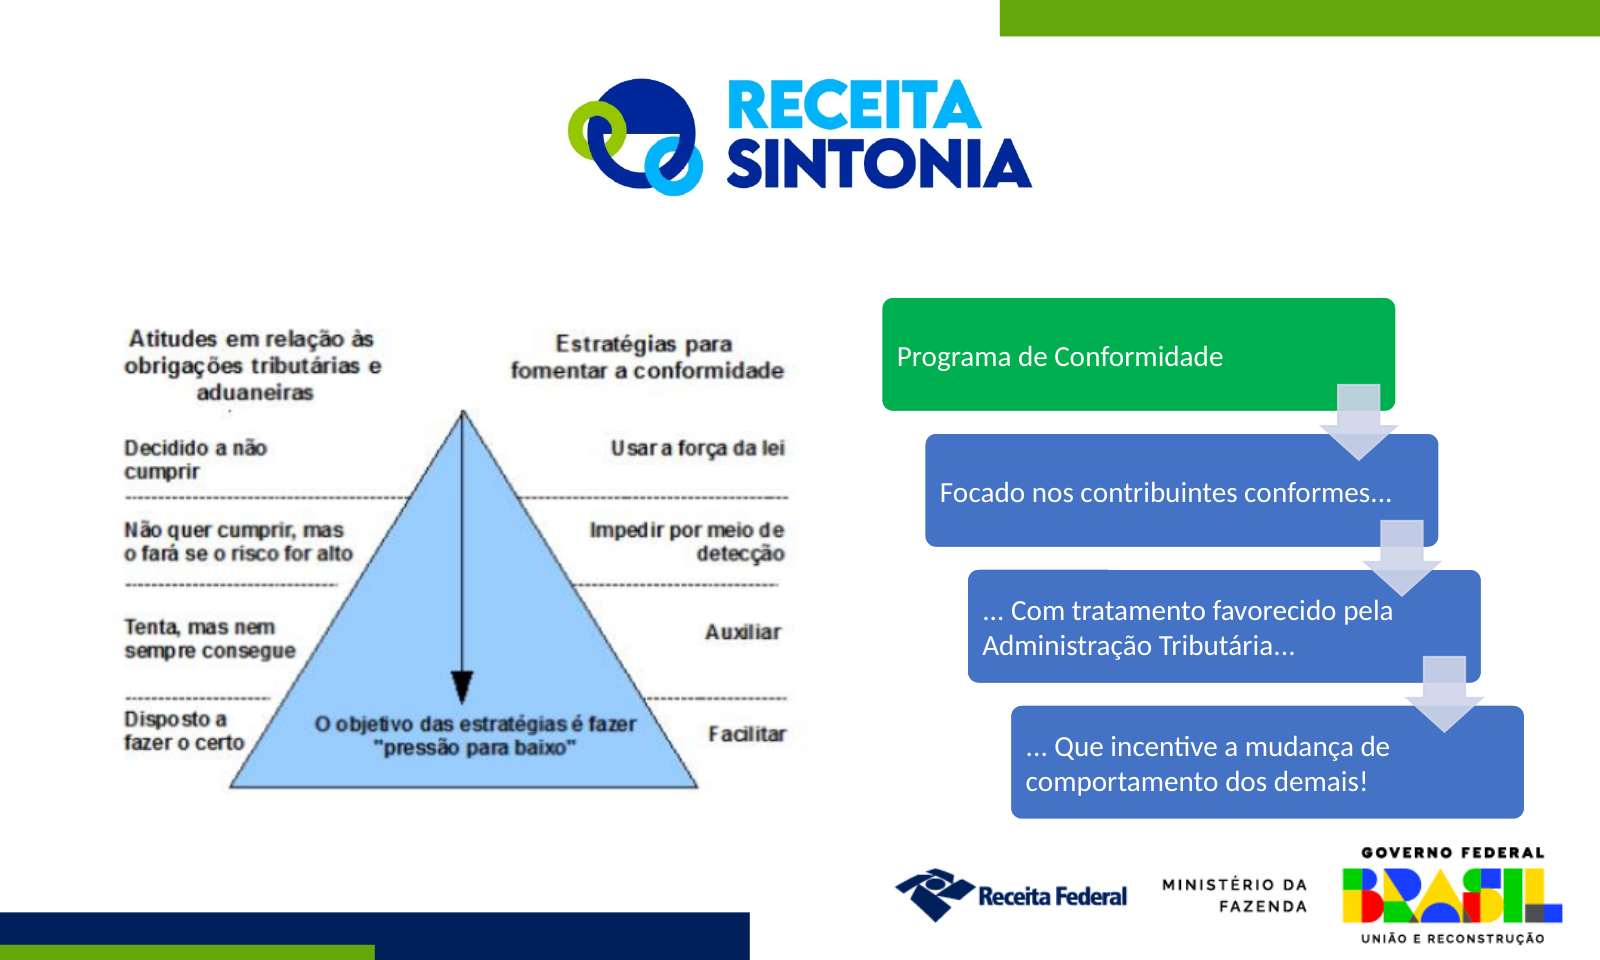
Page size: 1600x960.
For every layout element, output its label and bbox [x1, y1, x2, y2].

picture [0, 0, 1600, 960]
text_box [881, 296, 1526, 820]
